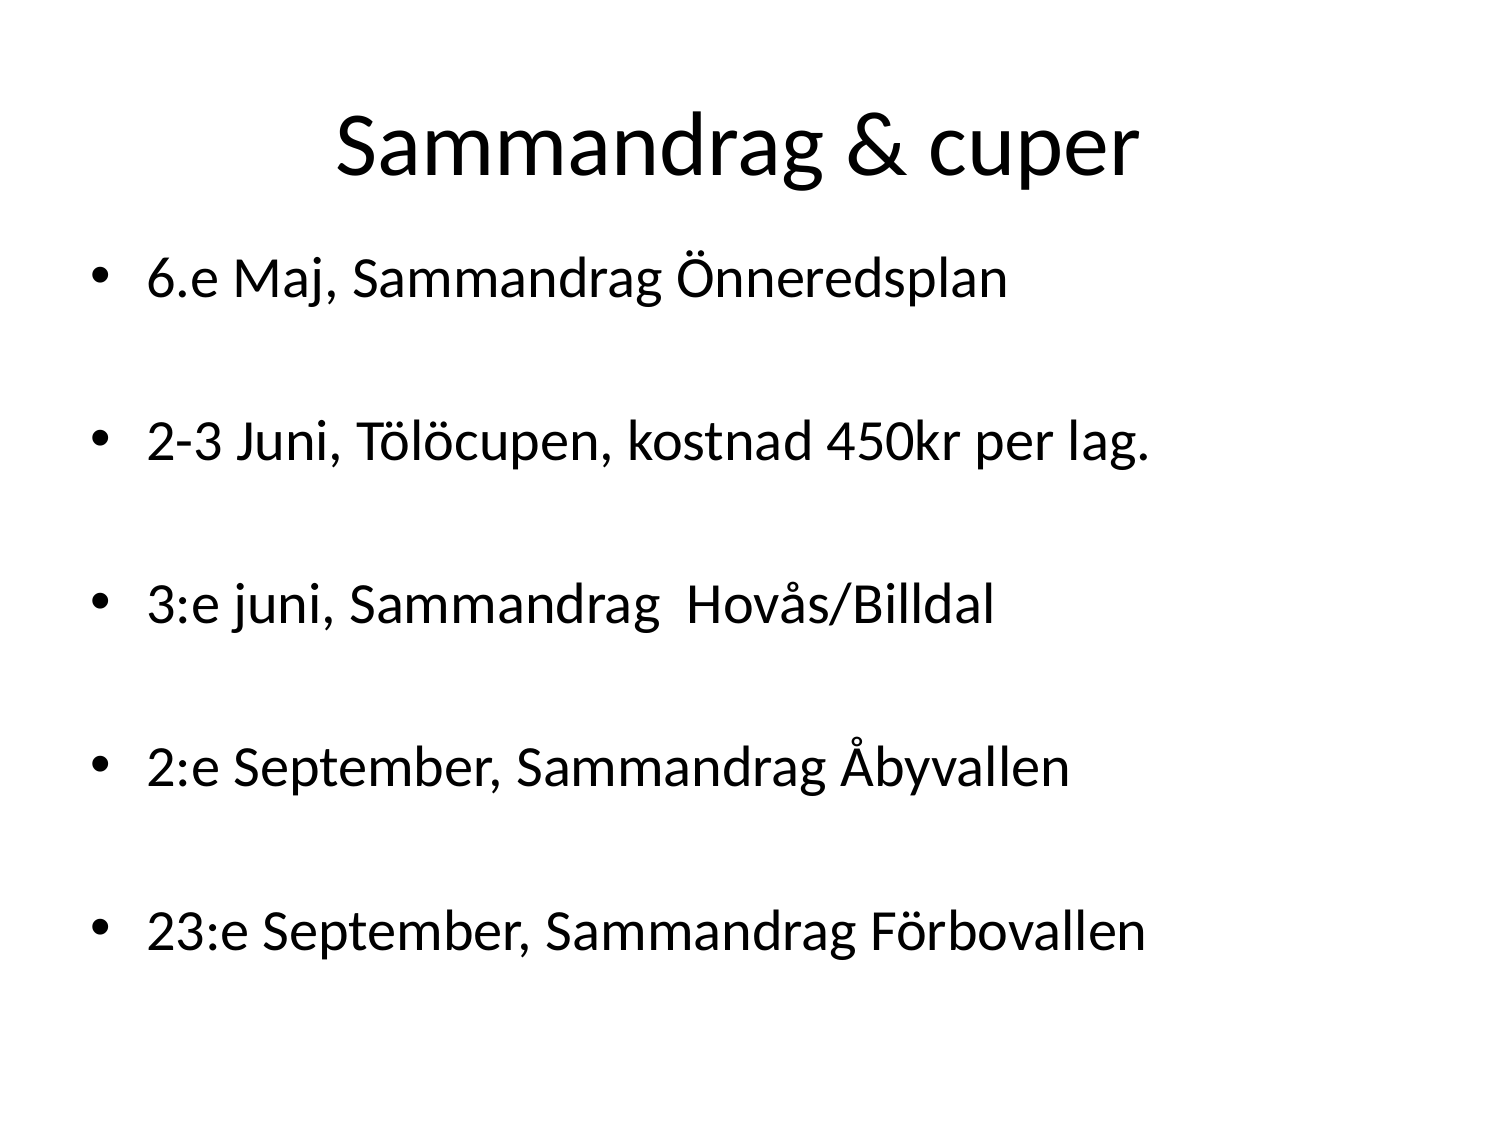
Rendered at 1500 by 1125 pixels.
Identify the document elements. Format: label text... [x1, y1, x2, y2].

title Sammandrag & cuper [53, 45, 1425, 233]
list 6.e Maj, Sammandrag Önneredsplan 2-3 Juni, Tölöcupen, kostnad 450kr per lag. 3:e juni, Sammandrag Hovås/Billdal 2:e September, Sammandrag Åbyvallen 23:e September, Sammandrag Förbovallen [75, 231, 1425, 1035]
